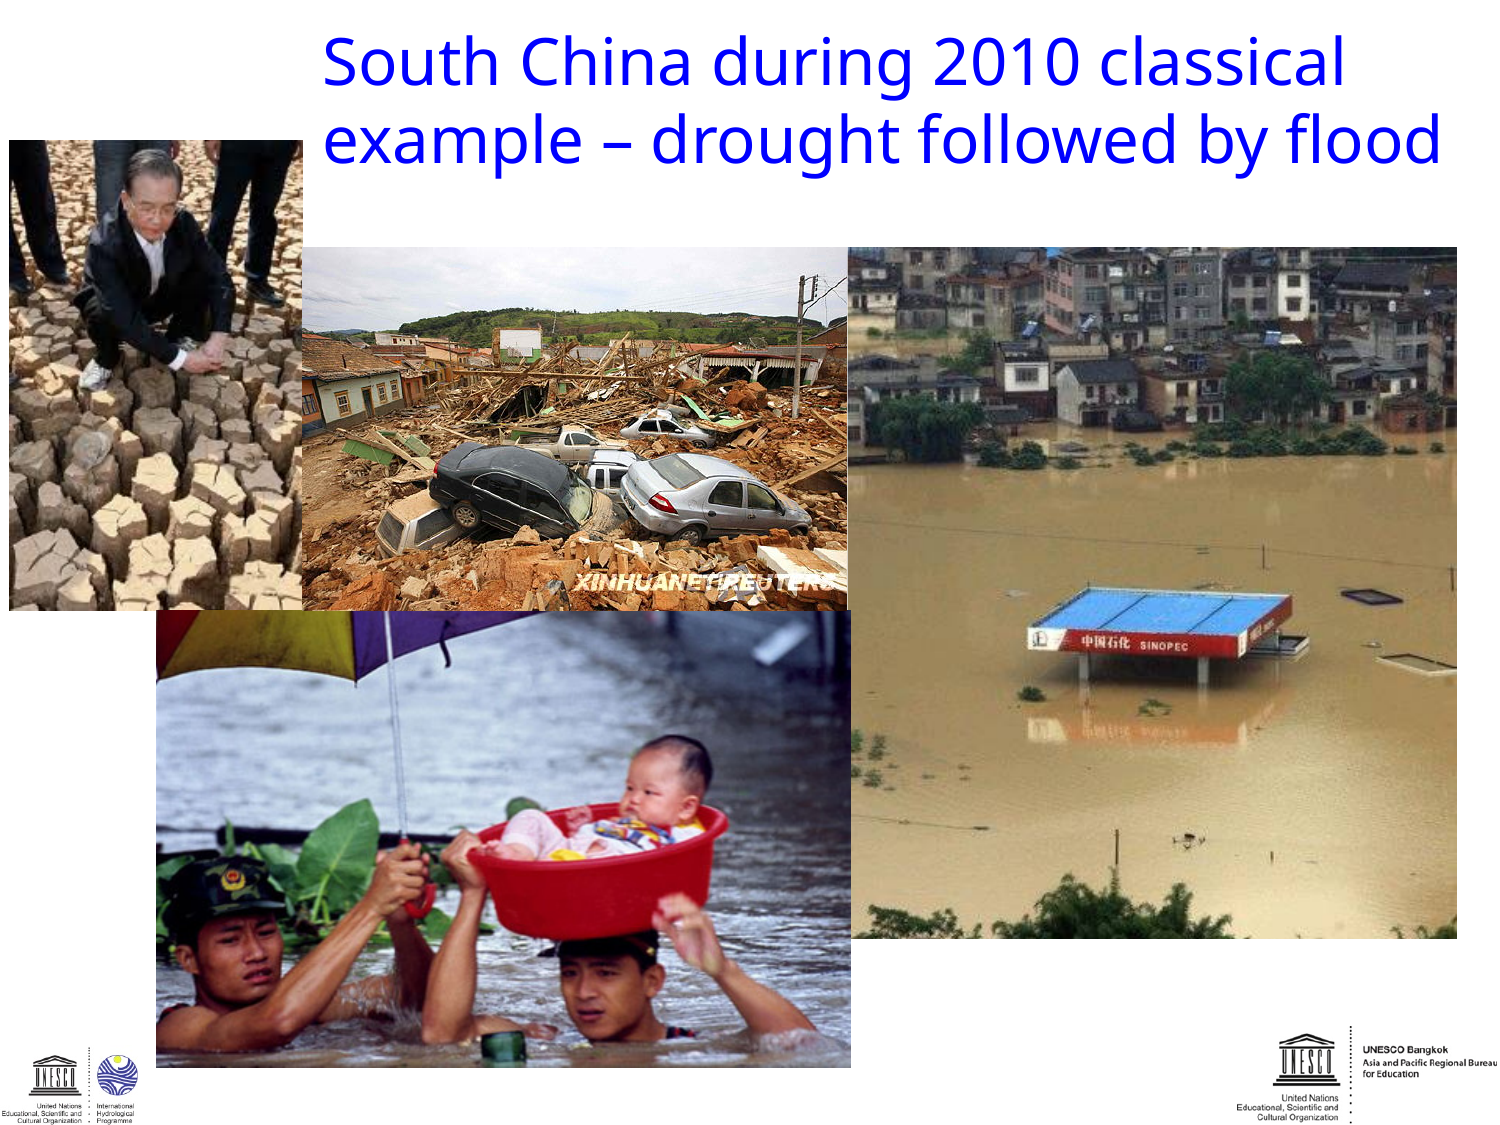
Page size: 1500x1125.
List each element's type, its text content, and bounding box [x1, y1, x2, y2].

picture [9, 139, 1458, 1068]
picture [0, 1045, 138, 1125]
list South China during 2010 classical example – drought followed by flood [307, 12, 1463, 188]
picture [1237, 1026, 1497, 1124]
